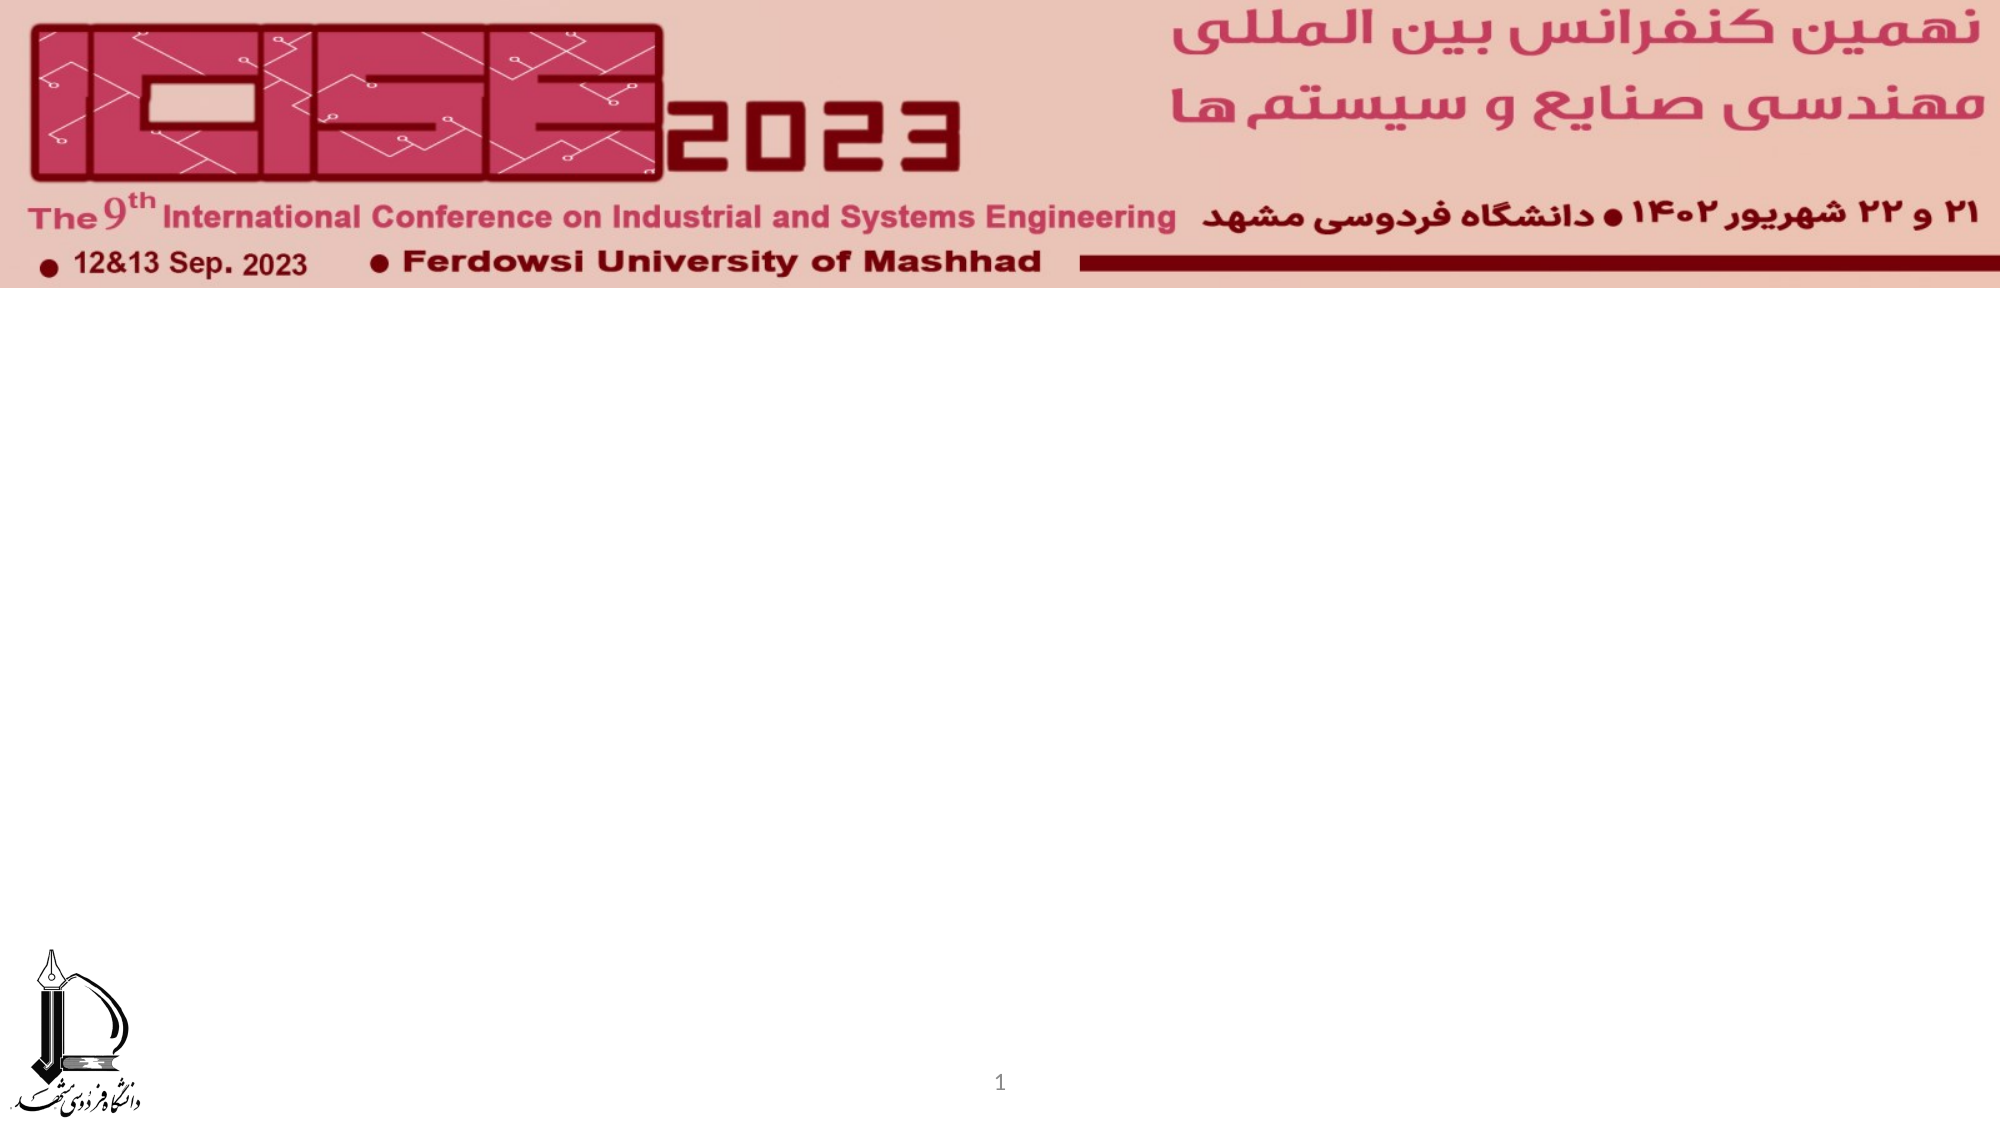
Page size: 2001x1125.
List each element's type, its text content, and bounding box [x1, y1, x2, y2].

picture [9, 948, 142, 1118]
slide_number 1 [774, 1050, 1225, 1111]
picture [0, 0, 2000, 288]
